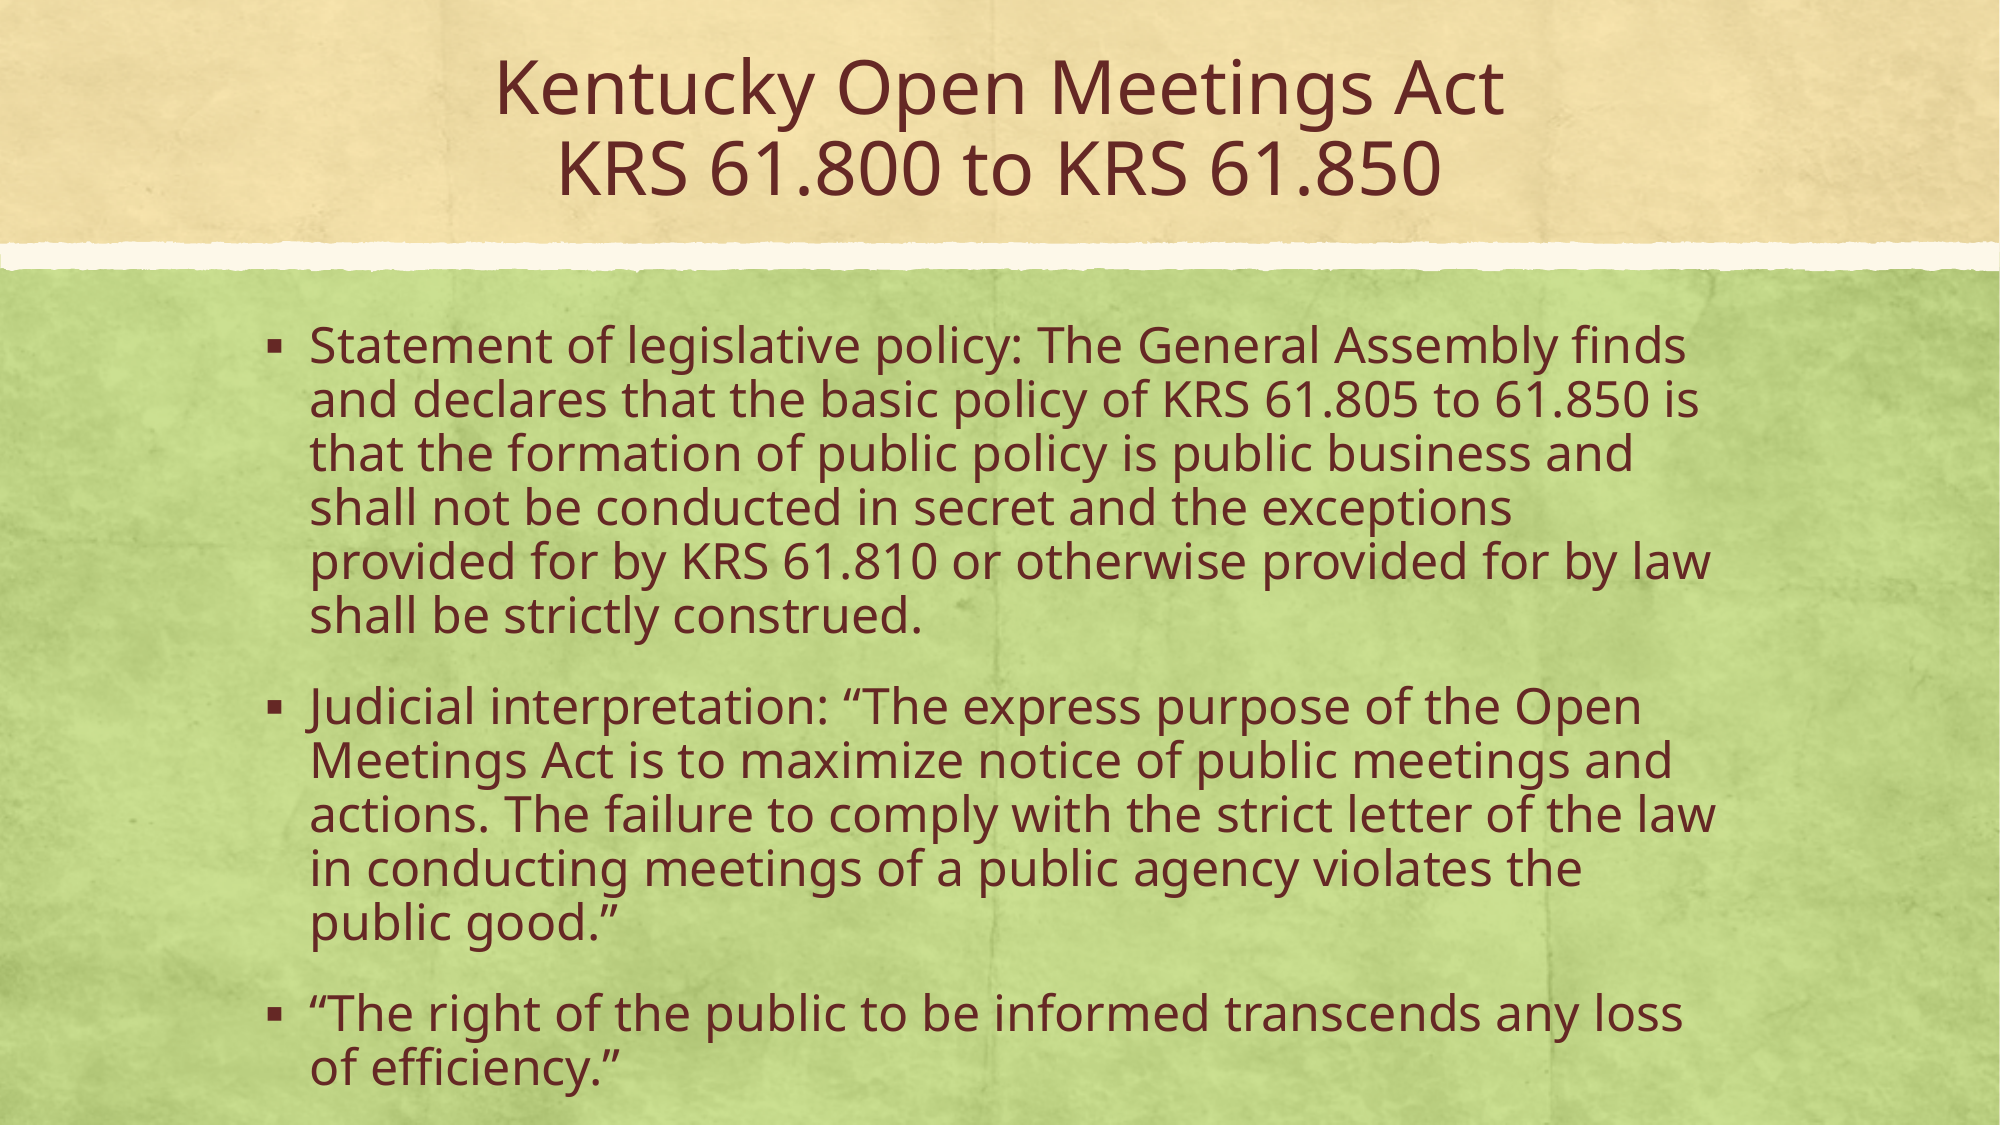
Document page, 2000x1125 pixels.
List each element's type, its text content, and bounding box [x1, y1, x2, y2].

title Kentucky Open Meetings Act KRS 61.800 to KRS 61.850 [249, 31, 1750, 219]
list Statement of legislative policy: The General Assembly finds and declares that the basic policy of KRS 61.805 to 61.850 is that the formation of public policy is public business and shall not be conducted in secret and the exceptions provided for by KRS 61.810 or otherwise provided for by law shall be strictly construed. Judicial interpretation: “The express purpose of the Open Meetings Act is to maximize notice of public meetings and actions. The failure to comply with the strict letter of the law in conducting meetings of a public agency violates the public good.” “The right of the public to be informed transcends any loss of efficiency.” [249, 312, 1750, 1013]
